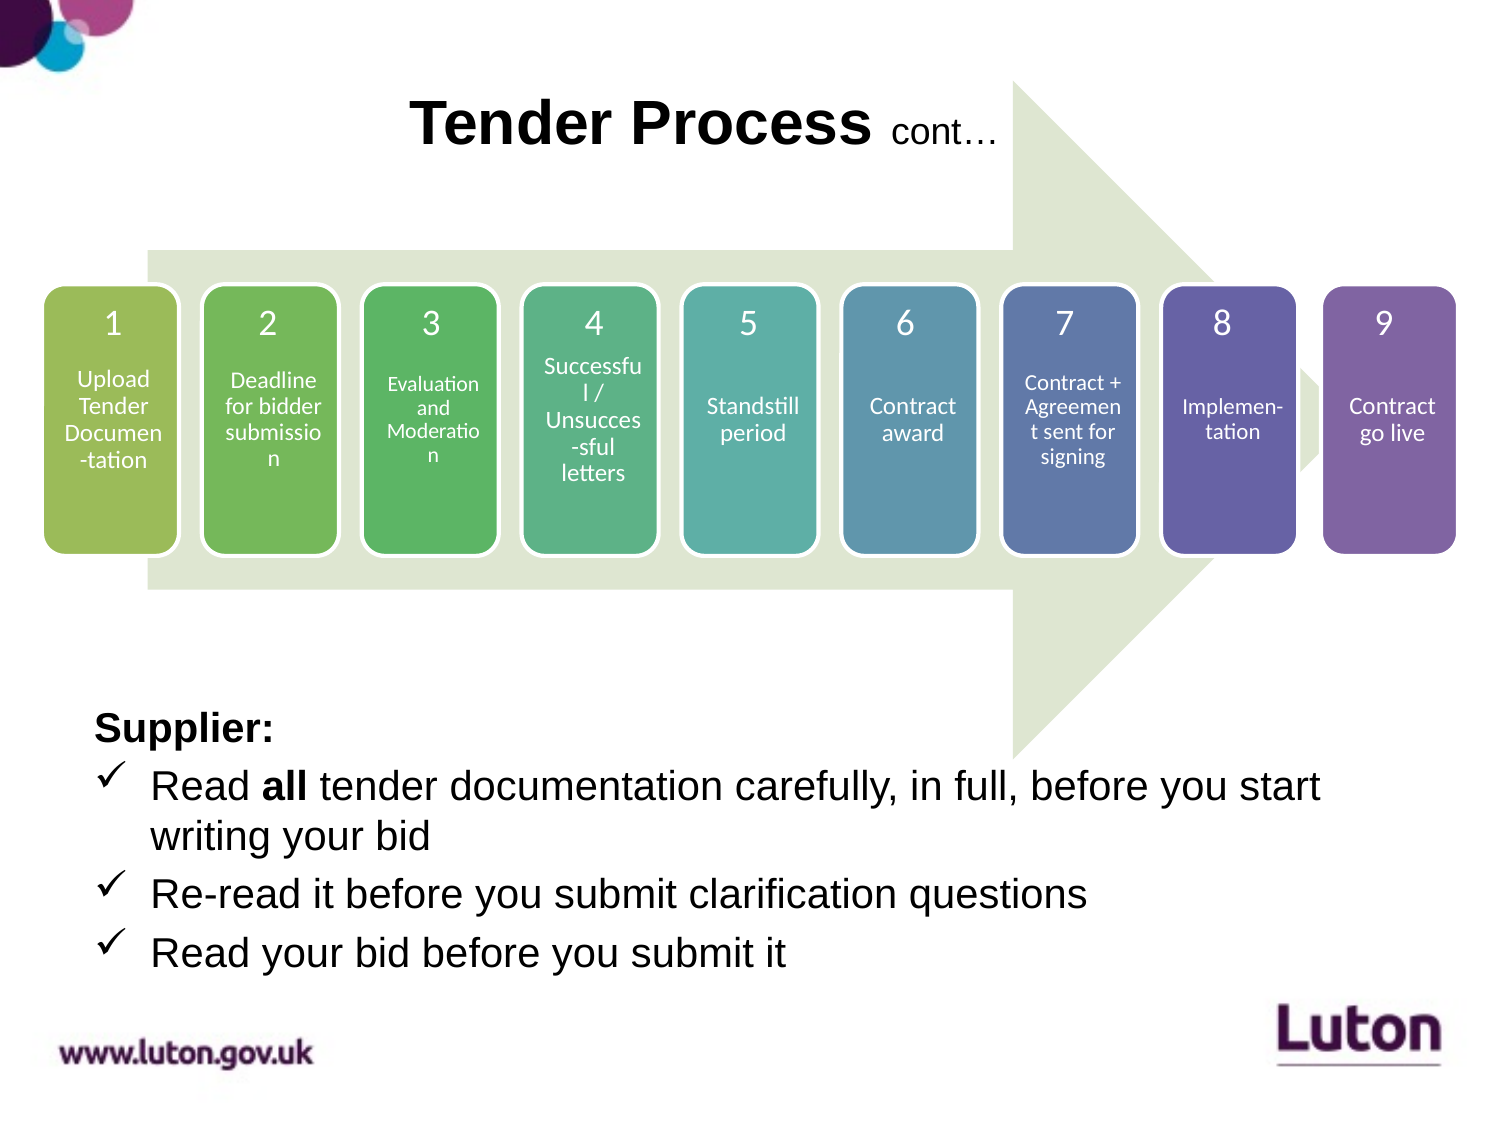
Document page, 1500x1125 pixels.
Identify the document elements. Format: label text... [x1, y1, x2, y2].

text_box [41, 80, 1459, 760]
title Tender Process cont… [29, 75, 1380, 179]
picture [0, 0, 1500, 1125]
list Supplier: Read all tender documentation carefully, in full, before you start writing your bid Re-read it before you submit clarification questions Read your bid before you submit it [79, 768, 1430, 1012]
